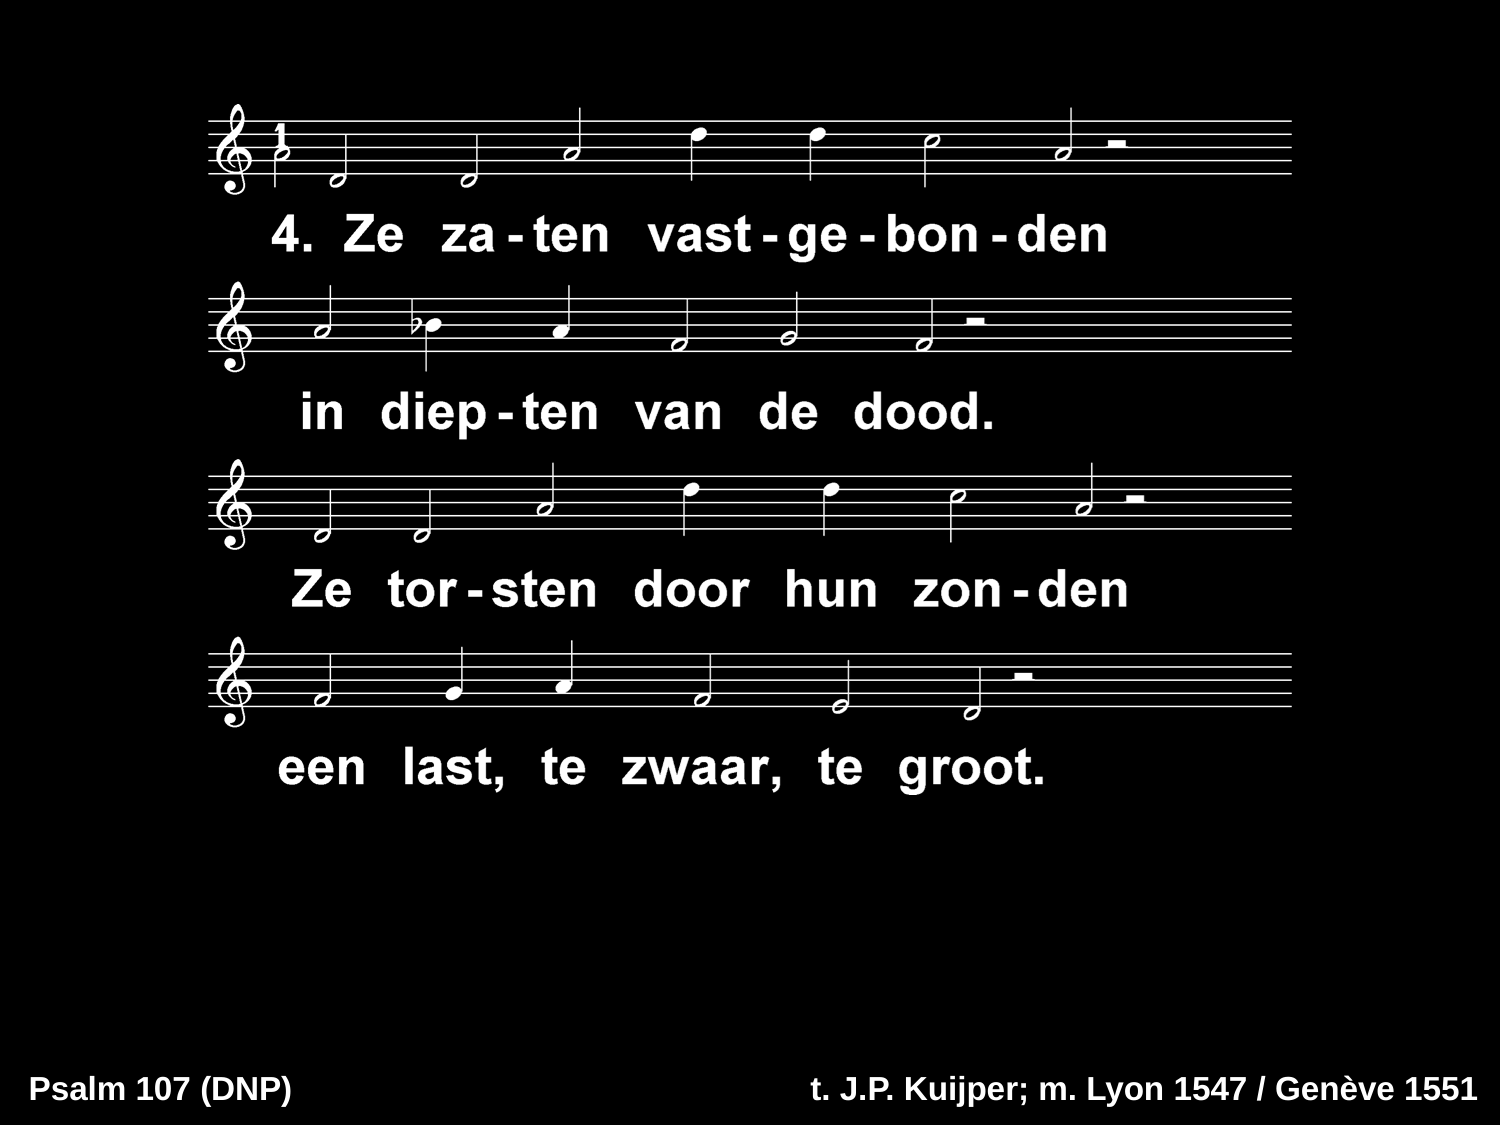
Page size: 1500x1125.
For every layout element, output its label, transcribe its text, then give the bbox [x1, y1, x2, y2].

picture [208, 103, 1292, 795]
text_box Psalm 107 (DNP) t. J.P. Kuijper; m. Lyon 1547 / Genève 1551 [13, 1059, 1495, 1115]
